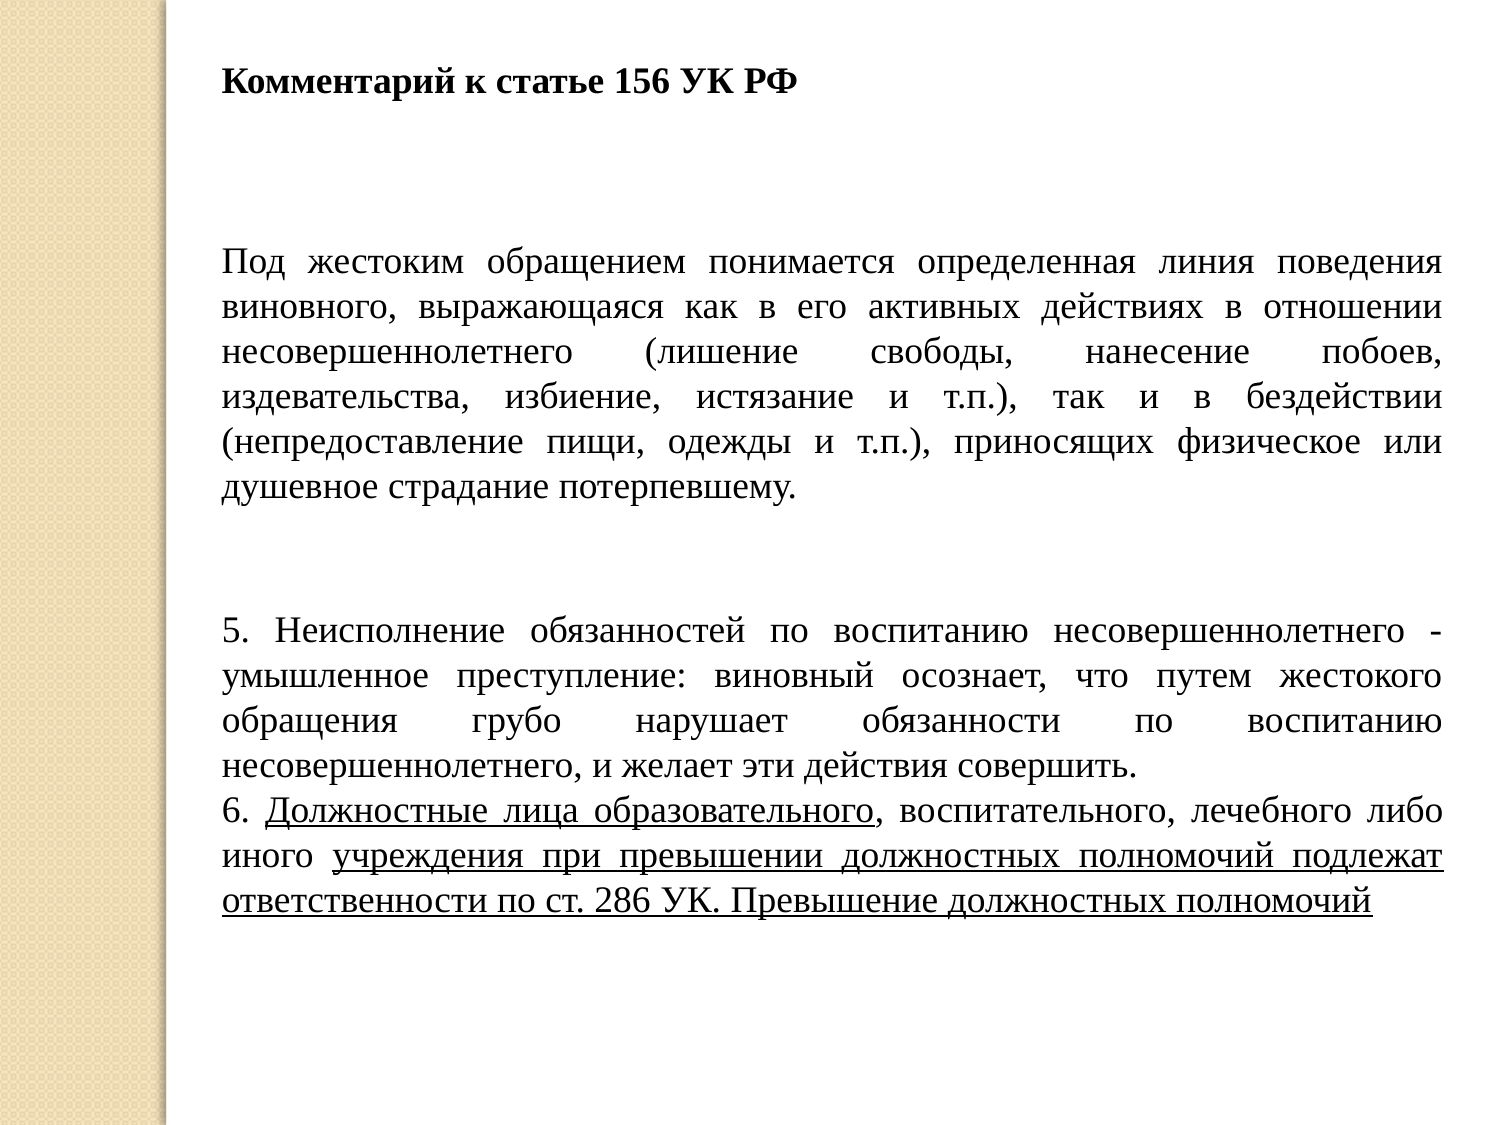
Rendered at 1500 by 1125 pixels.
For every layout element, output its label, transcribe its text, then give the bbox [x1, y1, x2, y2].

text_box 5. Неисполнение обязанностей по воспитанию несовершеннолетнего - умышленное преступление: виновный осознает, что путем жестокого обращения грубо нарушает обязанности по воспитанию несовершеннолетнего, и желает эти действия совершить. 6. Должностные лица образовательного, воспитательного, лечебного либо иного учреждения при превышении должностных полномочий подлежат ответственности по ст. 286 УК. Превышение должностных полномочий [207, 597, 1459, 928]
text_box Комментарий к статье 156 УК РФ Под жестоким обращением понимается определенная линия поведения виновного, выражающаяся как в его активных действиях в отношении несовершеннолетнего (лишение свободы, нанесение побоев, издевательства, избиение, истязание и т.п.), так и в бездействии (непредоставление пищи, одежды и т.п.), приносящих физическое или душевное страдание потерпевшему. [206, 49, 1459, 514]
